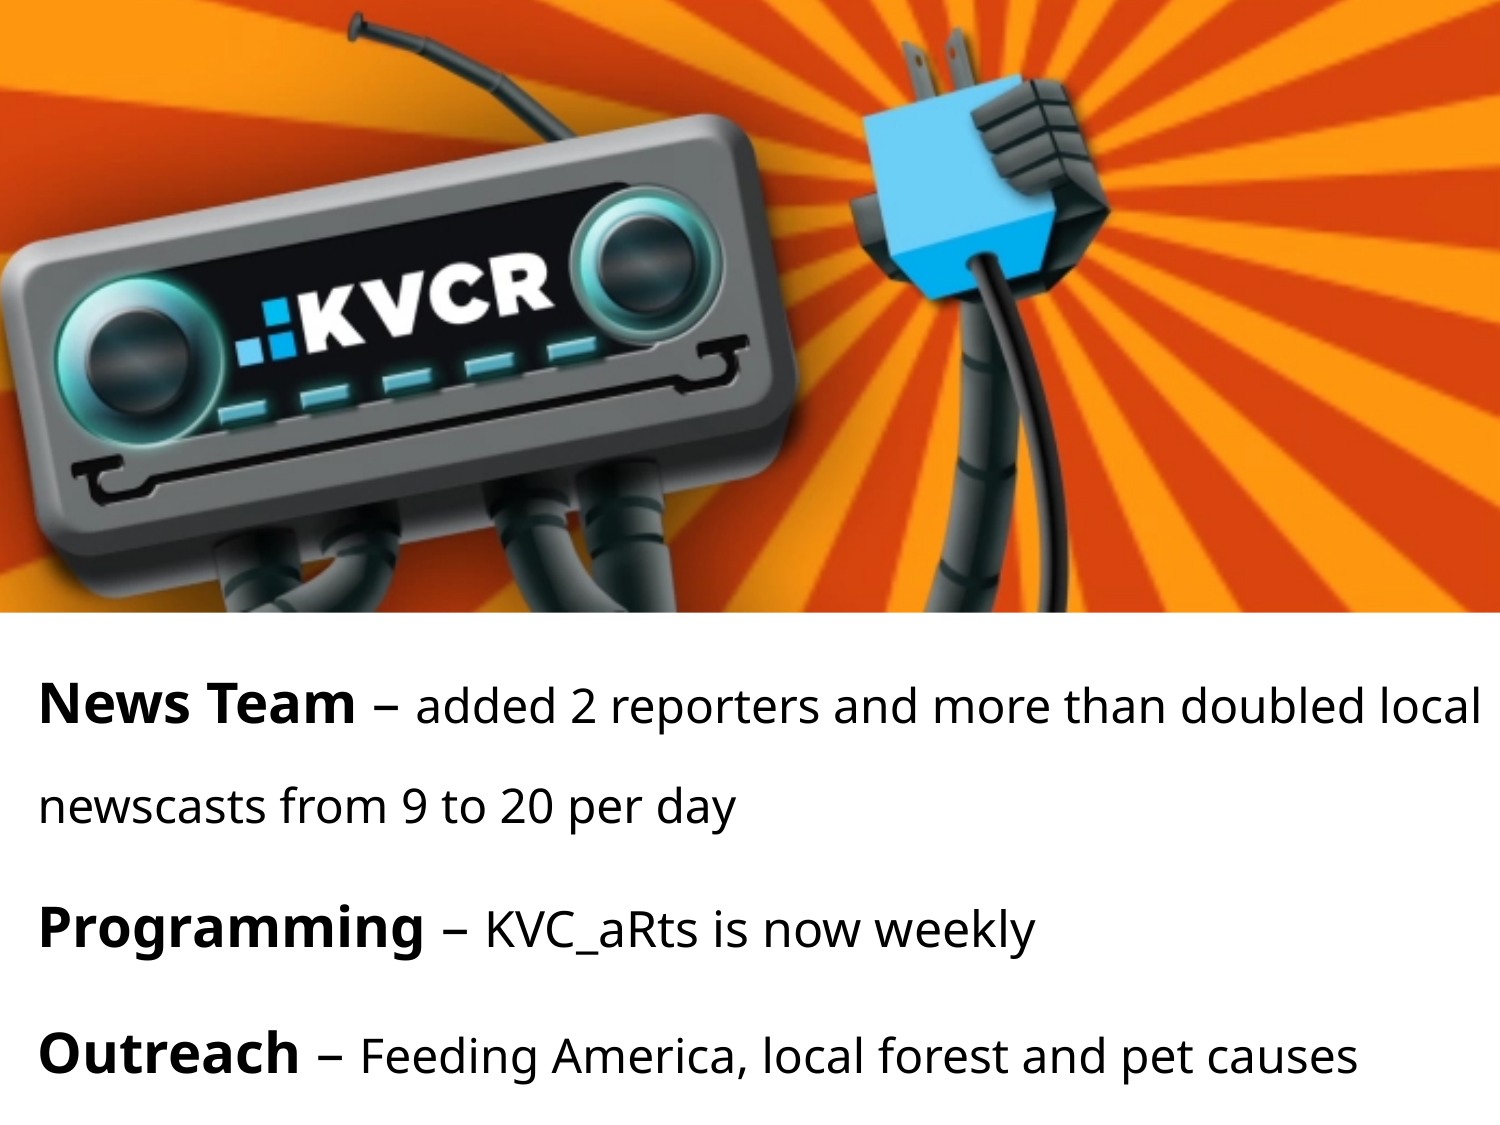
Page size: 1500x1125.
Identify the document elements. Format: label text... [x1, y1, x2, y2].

list News Team – added 2 reporters and more than doubled local newscasts from 9 to 20 per day Programming – KVC_aRts is now weekly Outreach – Feeding America, local forest and pet causes [0, 621, 1500, 1125]
picture [0, 0, 1500, 613]
